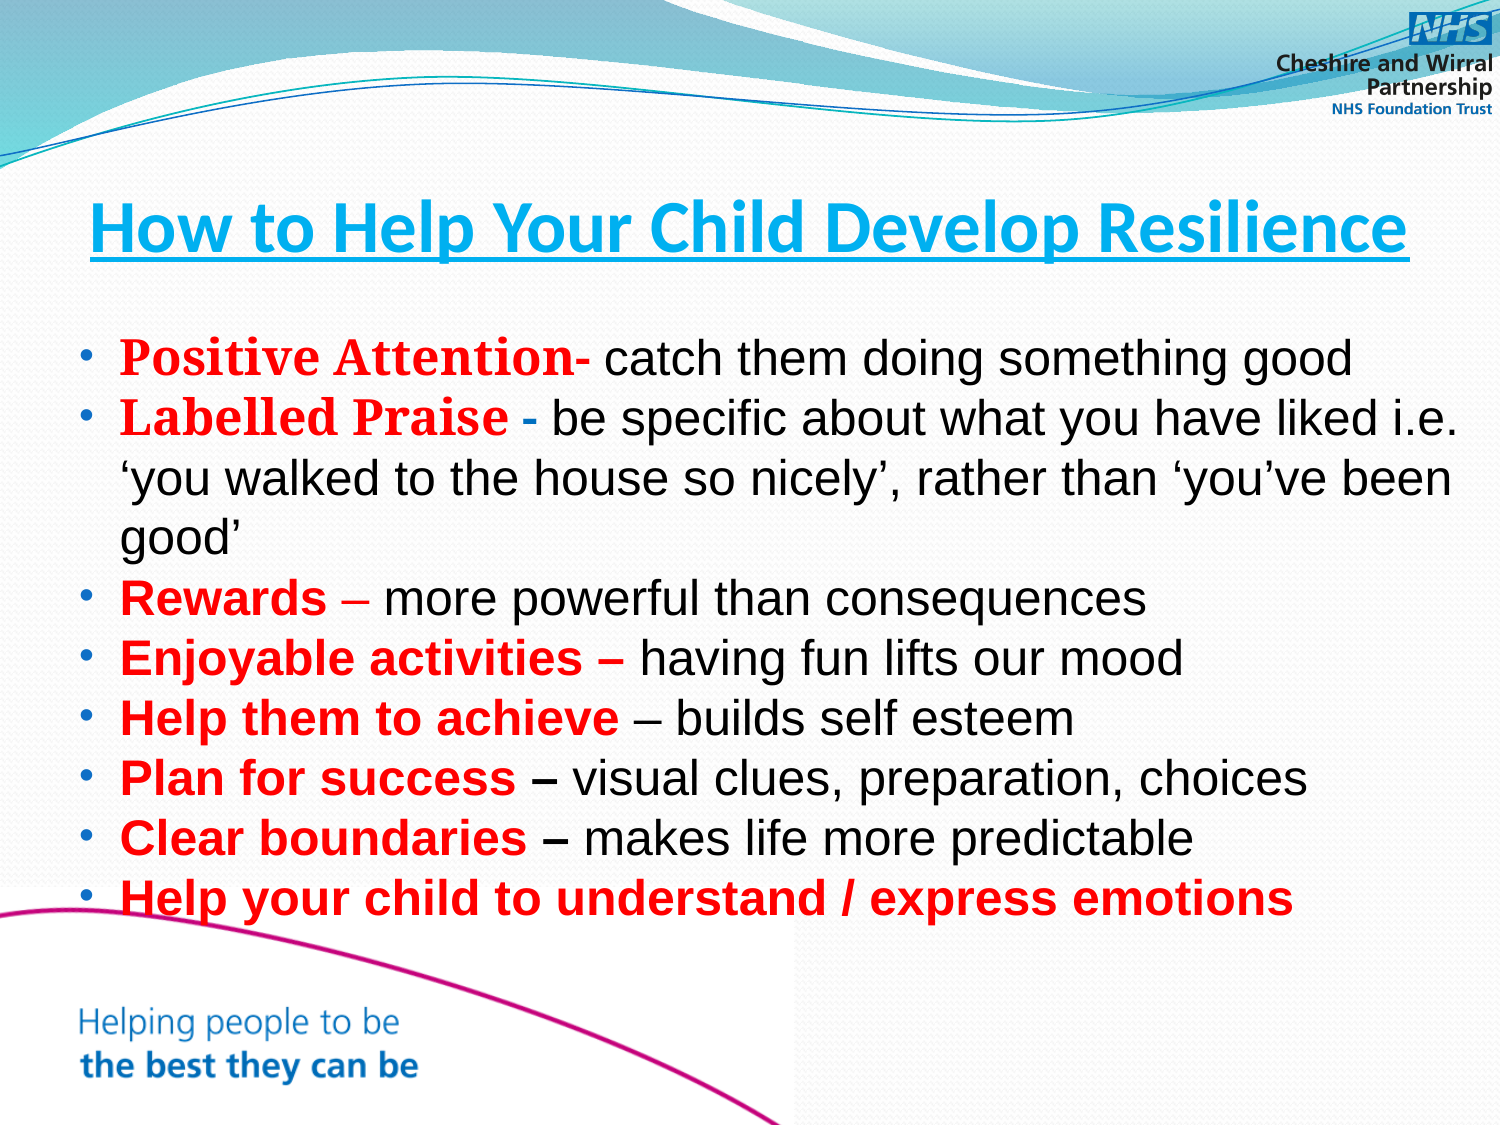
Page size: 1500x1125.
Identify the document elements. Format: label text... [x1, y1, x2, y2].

picture [1269, 8, 1500, 118]
title How to Help Your Child Develop Resilience [75, 42, 1425, 268]
picture [0, 1038, 794, 1125]
list Positive Attention- catch them doing something good Labelled Praise - be specific about what you have liked i.e. ‘you walked to the house so nicely’, rather than ‘you’ve been good’ Rewards – more powerful than consequences Enjoyable activities – having fun lifts our mood Help them to achieve – builds self esteem Plan for success – visual clues, preparation, choices Clear boundaries – makes life more predictable Help your child to understand / express emotions [0, 317, 1483, 1038]
